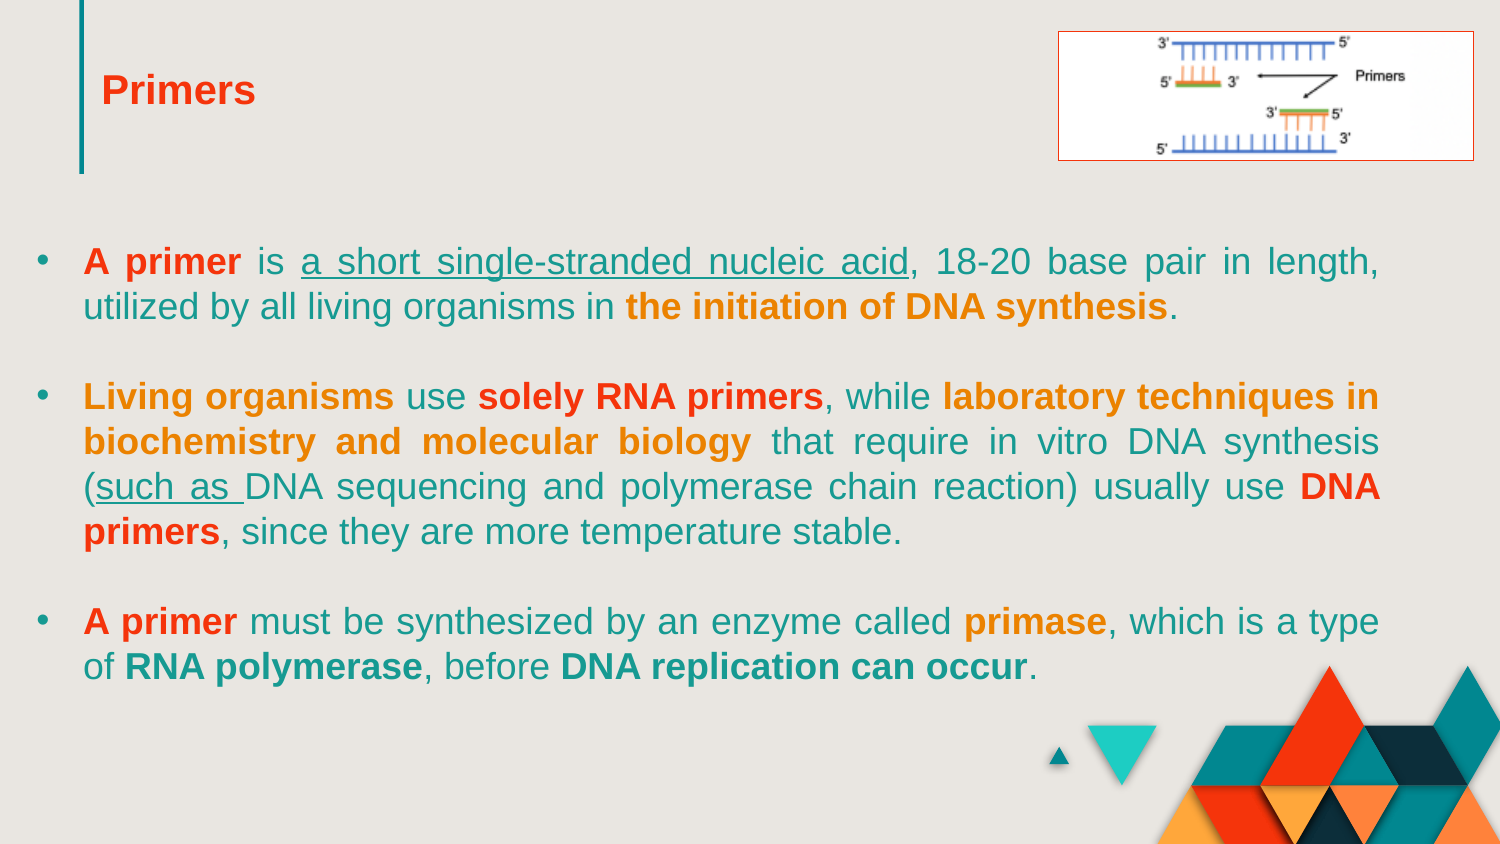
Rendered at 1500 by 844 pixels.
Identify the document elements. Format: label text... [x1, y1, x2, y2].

picture [1057, 30, 1474, 161]
text_box A primer is a short single-stranded nucleic acid, 18-20 base pair in length, utilized by all living organisms in the initiation of DNA synthesis. Living organisms use solely RNA primers, while laboratory techniques in biochemistry and molecular biology that require in vitro DNA synthesis (such as DNA sequencing and polymerase chain reaction) usually use DNA primers, since they are more temperature stable. A primer must be synthesized by an enzyme called primase, which is a type of RNA polymerase, before DNA replication can occur. [21, 229, 1395, 695]
text_box Primers [82, 55, 275, 121]
